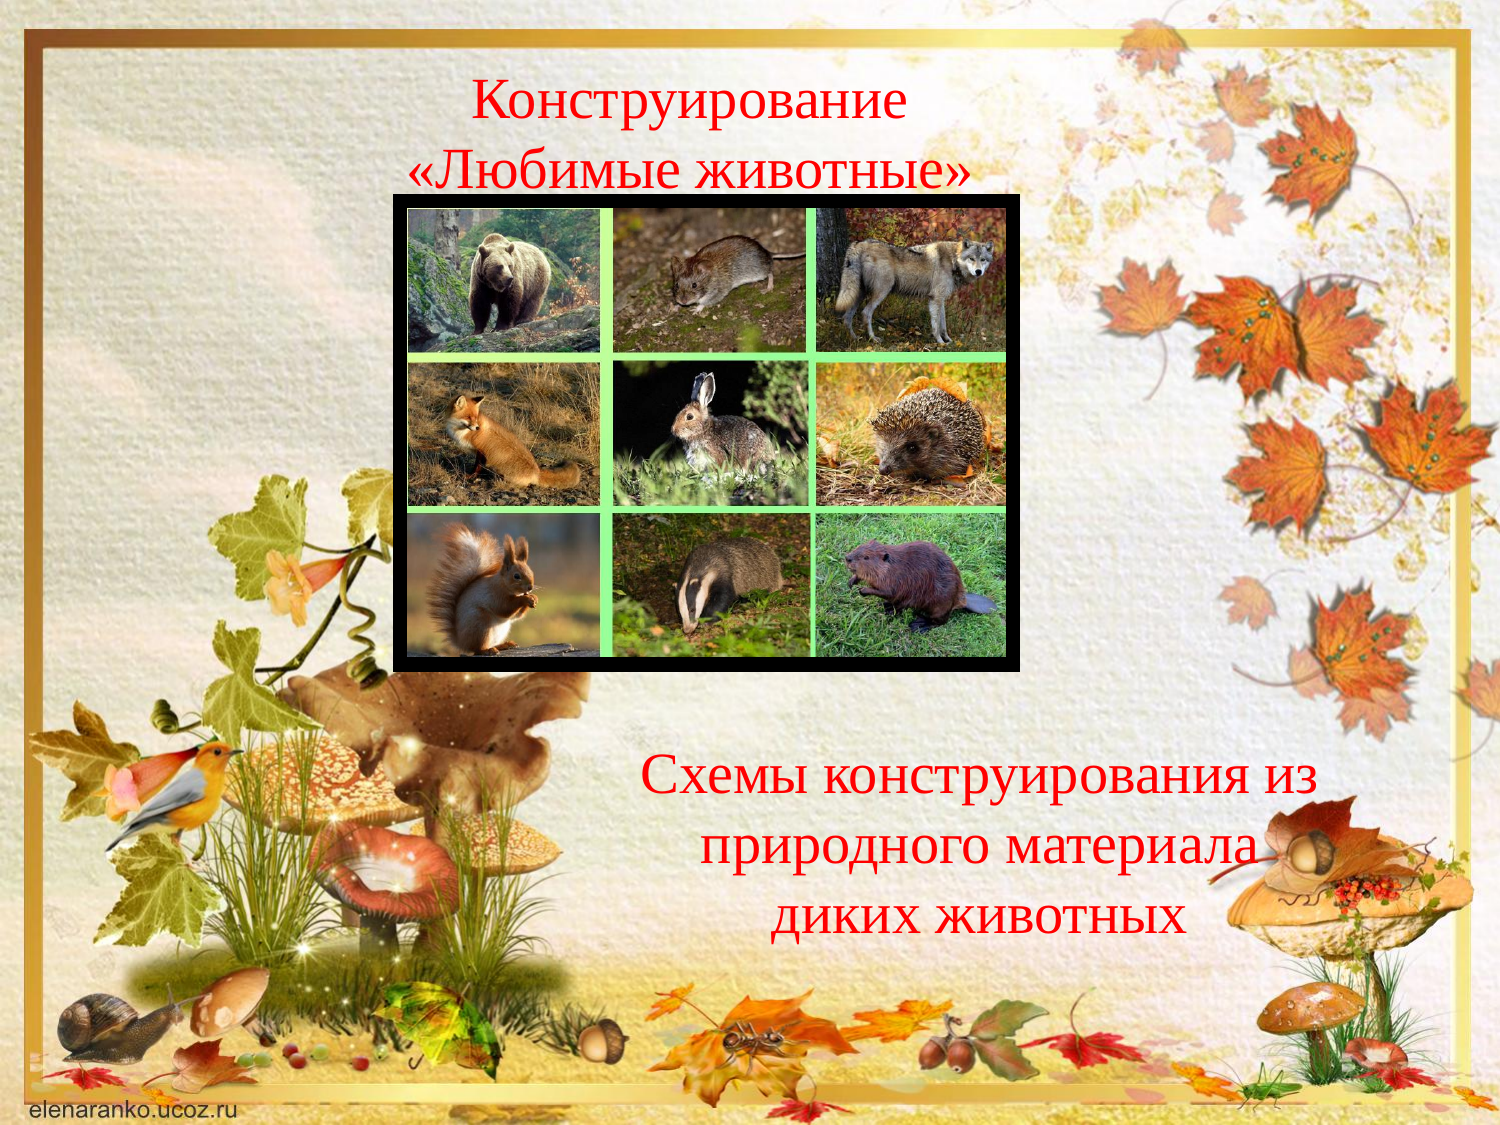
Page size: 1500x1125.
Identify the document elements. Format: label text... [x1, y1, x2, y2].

text_box Конструирование «Любимые животные» [0, 0, 1382, 261]
picture [0, 0, 1500, 1125]
picture [407, 207, 1007, 658]
subtitle Схемы конструирования из природного материала диких животных [620, 727, 1340, 1012]
